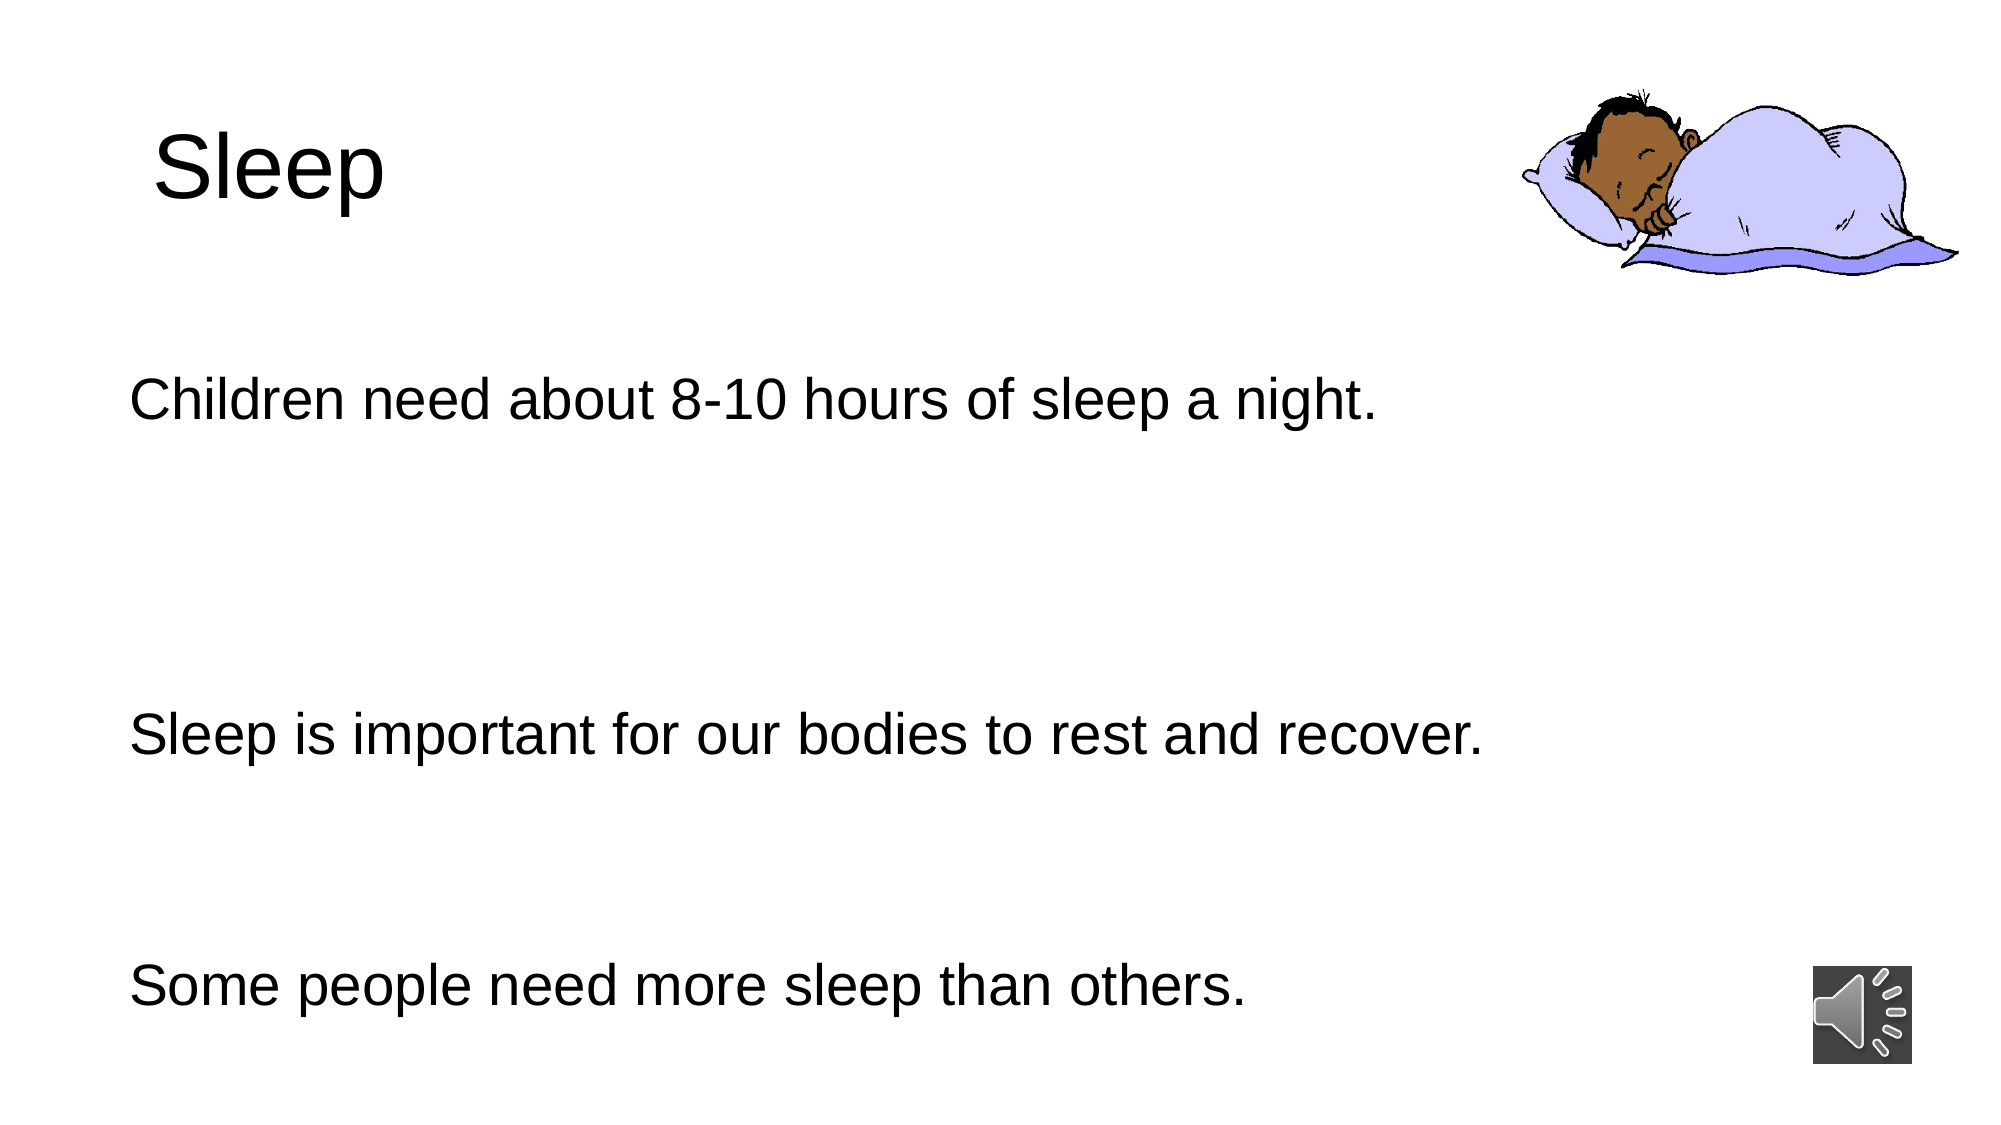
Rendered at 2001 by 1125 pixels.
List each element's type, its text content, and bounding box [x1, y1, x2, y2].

picture [1812, 965, 1913, 1066]
picture [1522, 88, 1959, 278]
list Children need about 8-10 hours of sleep a night. Sleep is important for our bodies to rest and recover. Some people need more sleep than others. [114, 362, 1840, 1066]
title Sleep [137, 59, 1863, 278]
